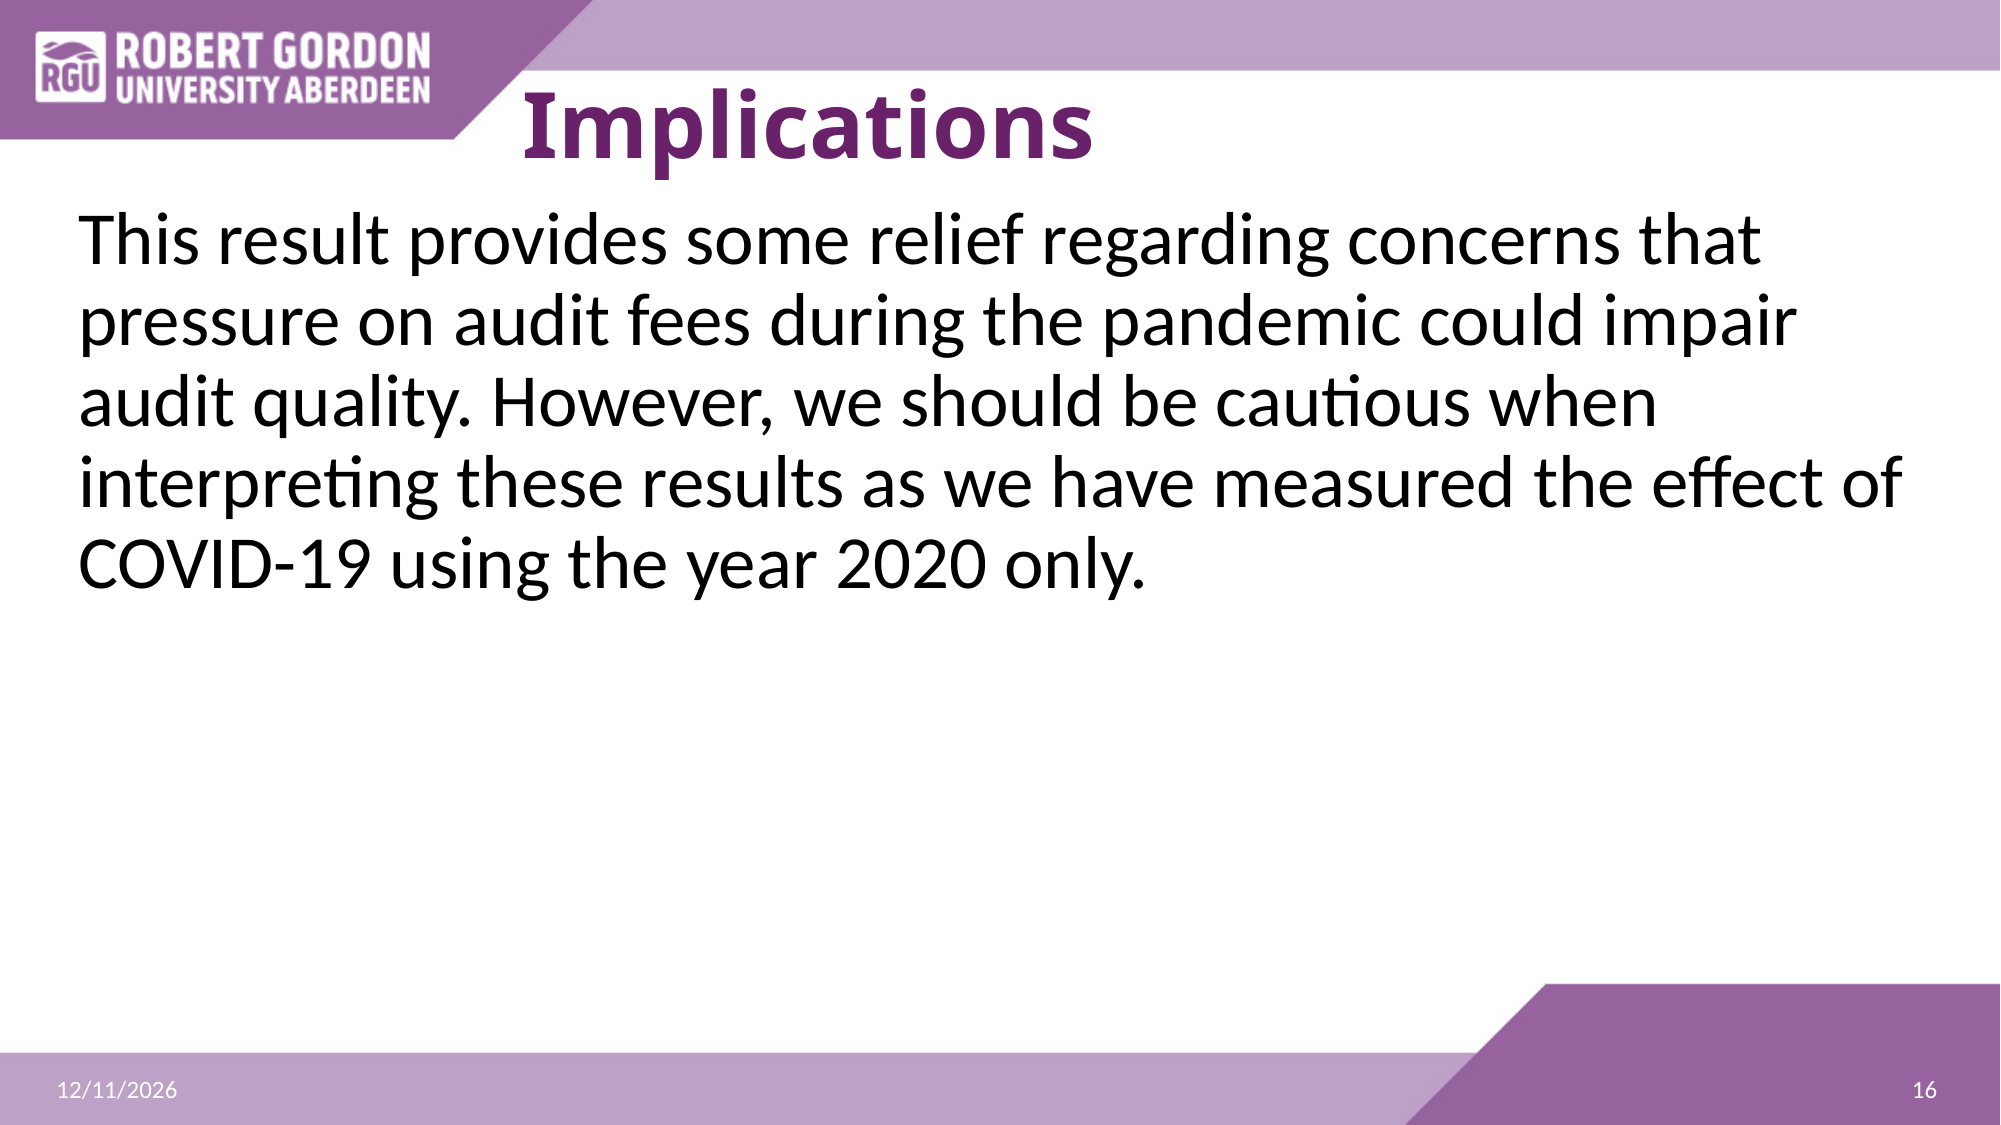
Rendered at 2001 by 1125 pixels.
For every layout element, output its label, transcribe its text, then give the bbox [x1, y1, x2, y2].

list This result provides some relief regarding concerns that pressure on audit fees during the pandemic could impair audit quality. However, we should be cautious when interpreting these results as we have measured the effect of COVID-19 using the year 2020 only. [63, 192, 1953, 984]
picture [0, 0, 2000, 1125]
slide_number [41, 1058, 250, 1119]
slide_number 16 [1731, 1058, 1953, 1119]
title Implications [507, 72, 1626, 172]
